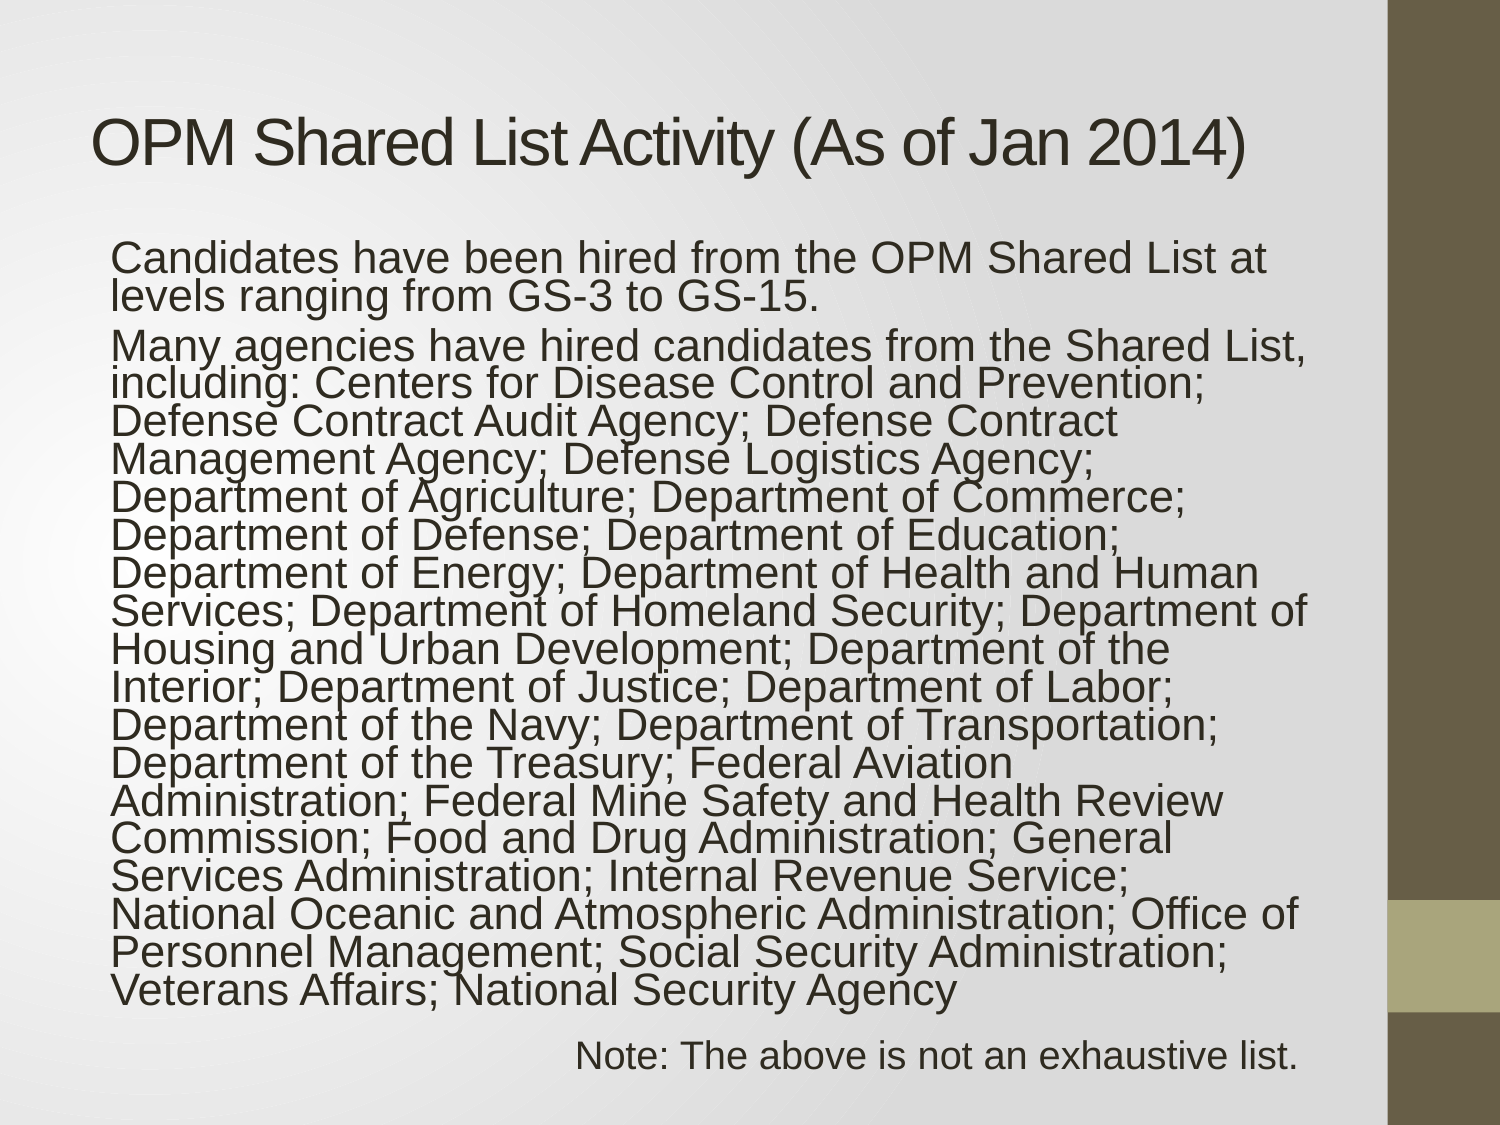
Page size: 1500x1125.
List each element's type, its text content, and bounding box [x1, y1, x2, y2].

list Candidates have been hired from the OPM Shared List at levels ranging from GS-3 to GS-15. Many agencies have hired candidates from the Shared List, including: Centers for Disease Control and Prevention; Defense Contract Audit Agency; Defense Contract Management Agency; Defense Logistics Agency; Department of Agriculture; Department of Commerce; Department of Defense; Department of Education; Department of Energy; Department of Health and Human Services; Department of Homeland Security; Department of Housing and Urban Development; Department of the Interior; Department of Justice; Department of Labor; Department of the Navy; Department of Transportation; Department of the Treasury; Federal Aviation Administration; Federal Mine Safety and Health Review Commission; Food and Drug Administration; General Services Administration; Internal Revenue Service; National Oceanic and Atmospheric Administration; Office of Personnel Management; Social Security Administration; Veterans Affairs; National Security Agency Note: The above is not an exhaustive list. [75, 237, 1325, 1088]
title OPM Shared List Activity (As of Jan 2014) [75, 45, 1325, 233]
